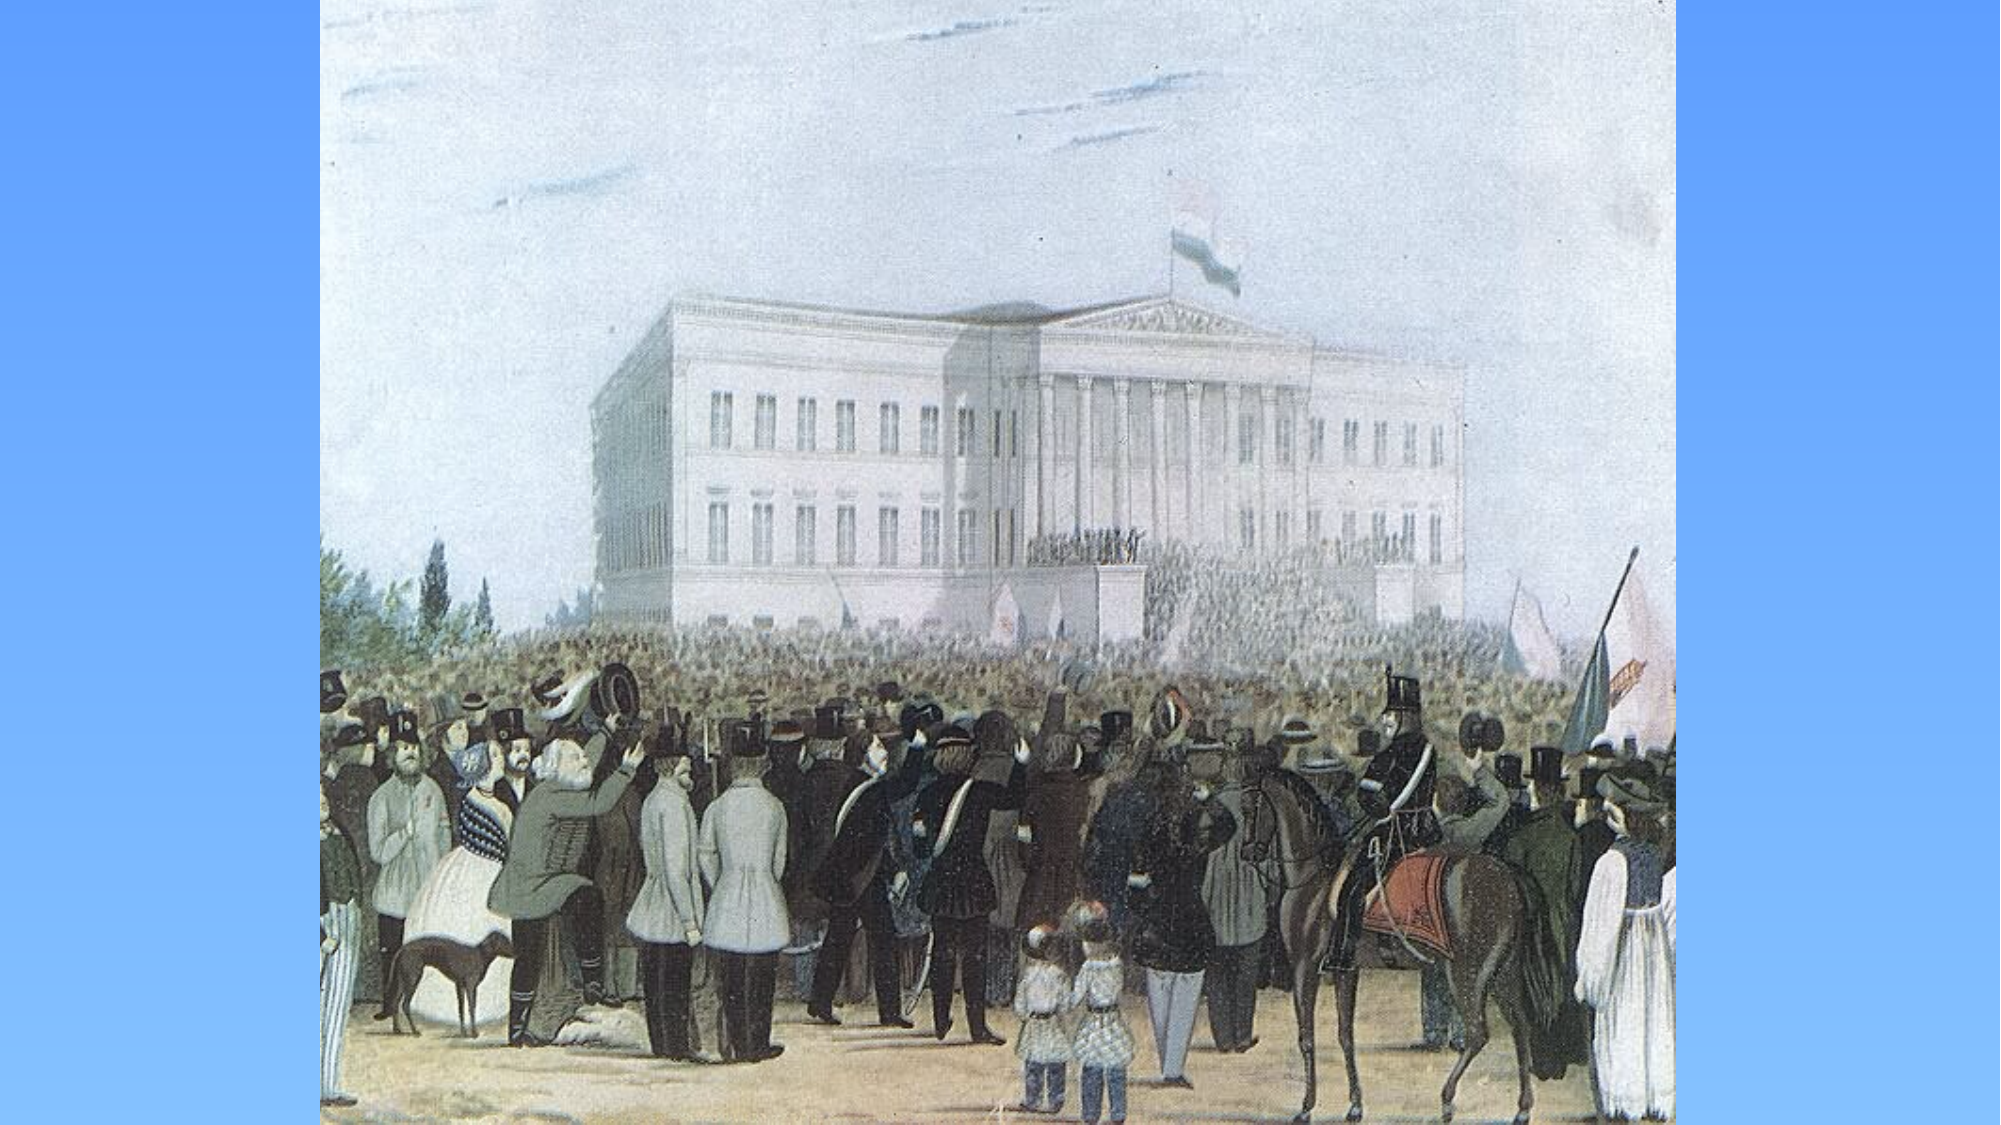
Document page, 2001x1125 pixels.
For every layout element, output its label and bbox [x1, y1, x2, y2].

picture [320, 0, 1676, 1125]
